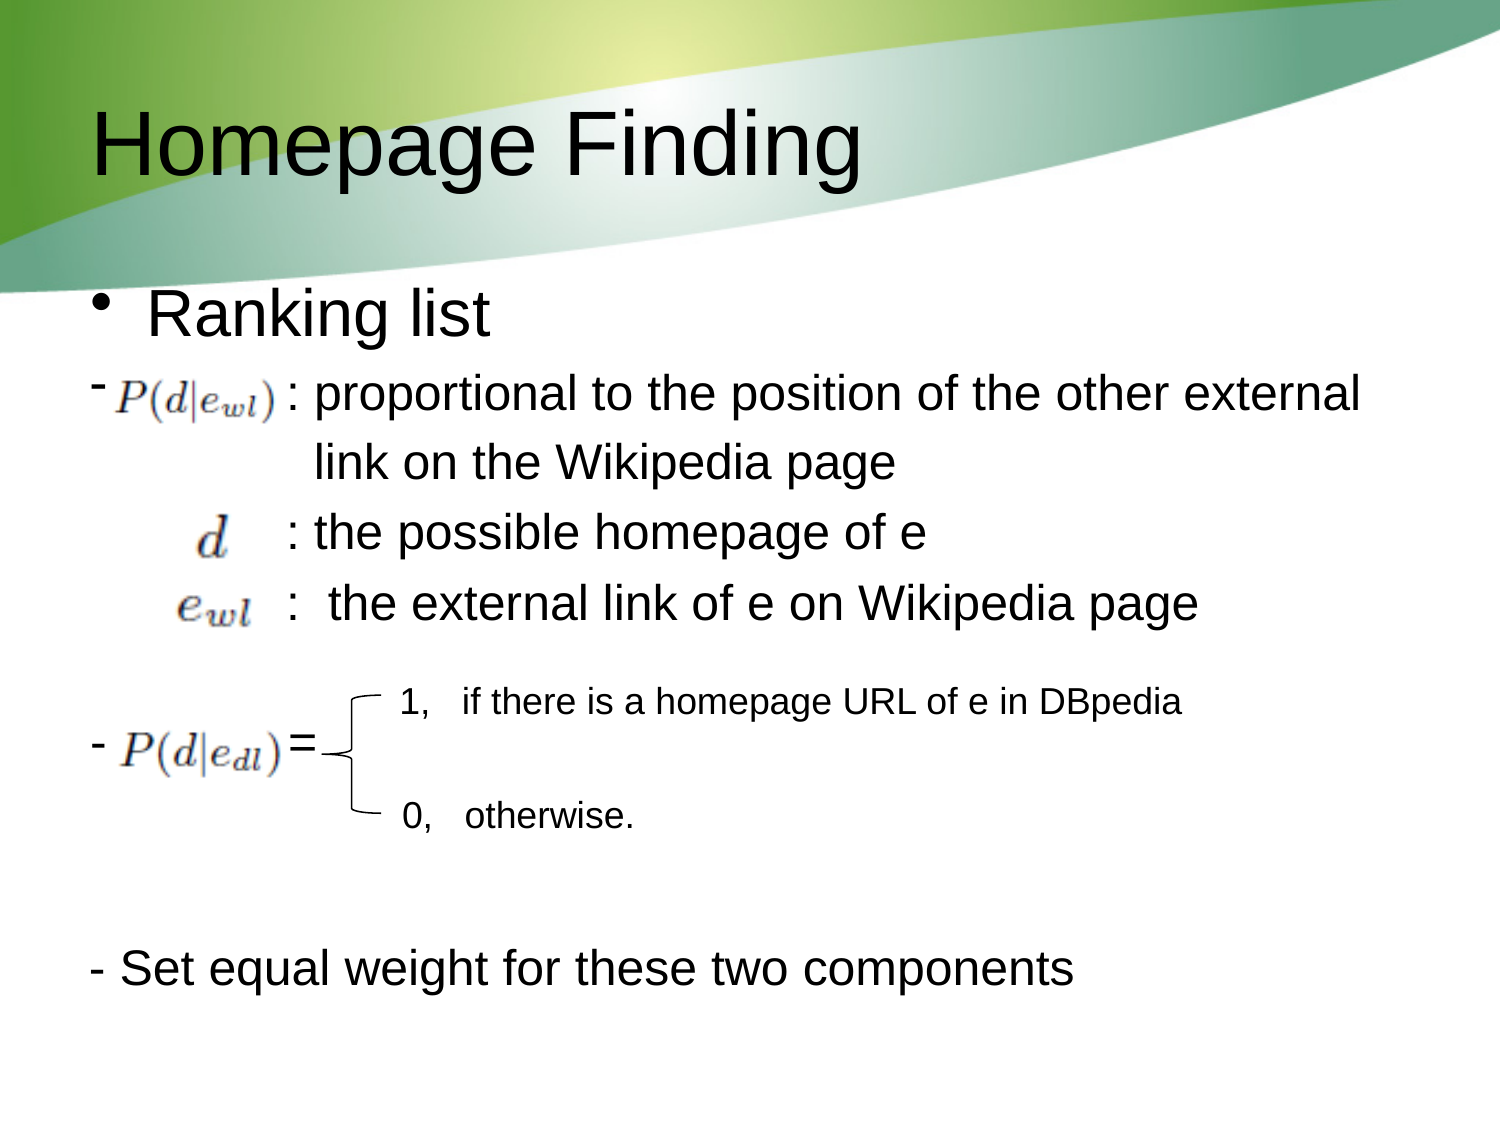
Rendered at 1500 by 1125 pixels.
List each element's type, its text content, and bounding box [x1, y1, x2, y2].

list Ranking list : proportional to the position of the other external link on the Wikipedia page : the possible homepage of e : the external link of e on Wikipedia page - = [75, 262, 1425, 1005]
title Homepage Finding [75, 45, 1425, 233]
text_box [321, 694, 382, 815]
picture [0, 0, 1500, 1125]
text_box - Set equal weight for these two components [72, 922, 1121, 1009]
text_box 0, otherwise. [385, 785, 1215, 842]
text_box 1, if there is a homepage URL of e in DBpedia [383, 670, 1212, 728]
